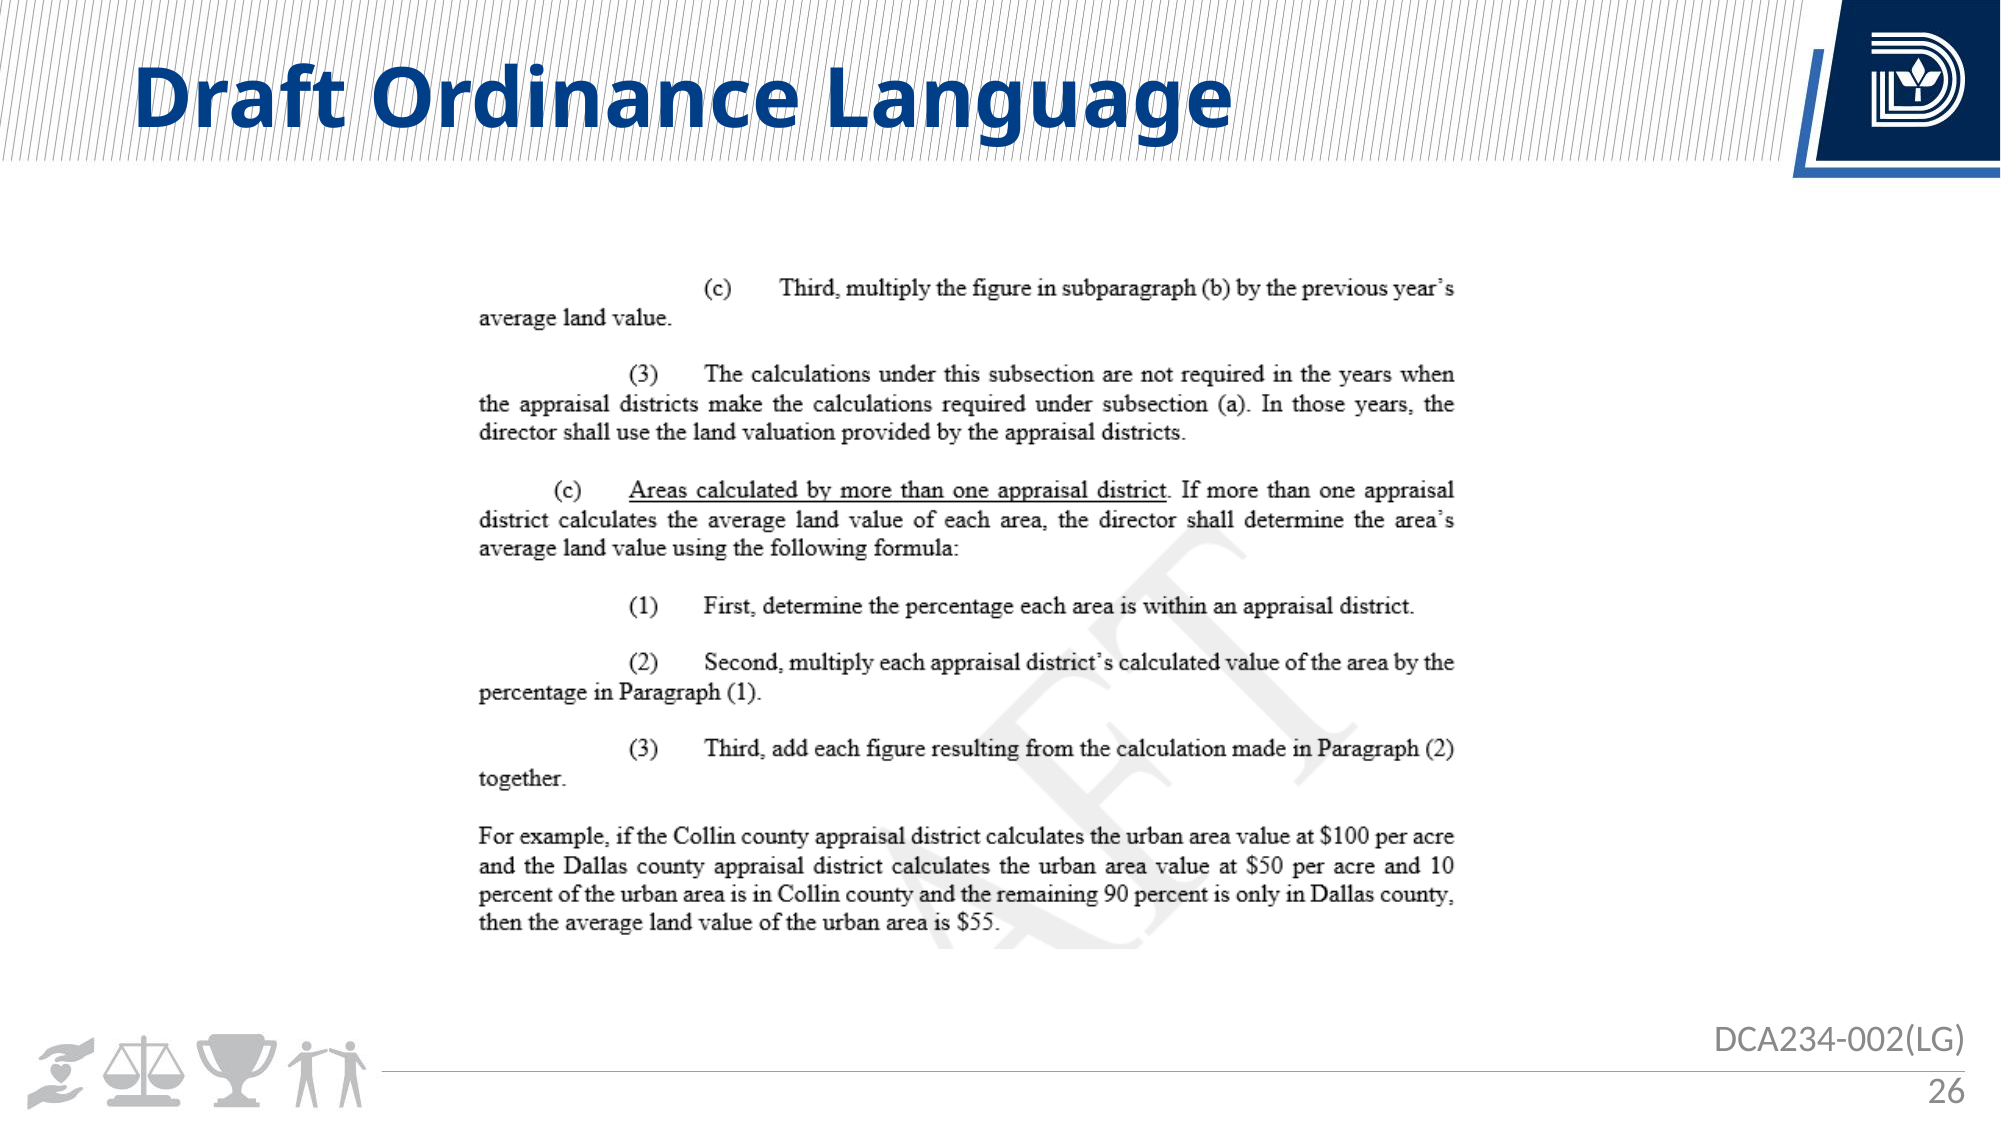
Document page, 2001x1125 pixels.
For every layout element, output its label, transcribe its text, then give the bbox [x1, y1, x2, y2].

slide_number 26 [1530, 1058, 1981, 1119]
picture [0, 0, 2001, 1125]
list Draft Ordinance Language [116, 47, 1505, 164]
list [458, 252, 1536, 949]
text_box DCA234-002(LG) [1651, 1006, 1981, 1067]
